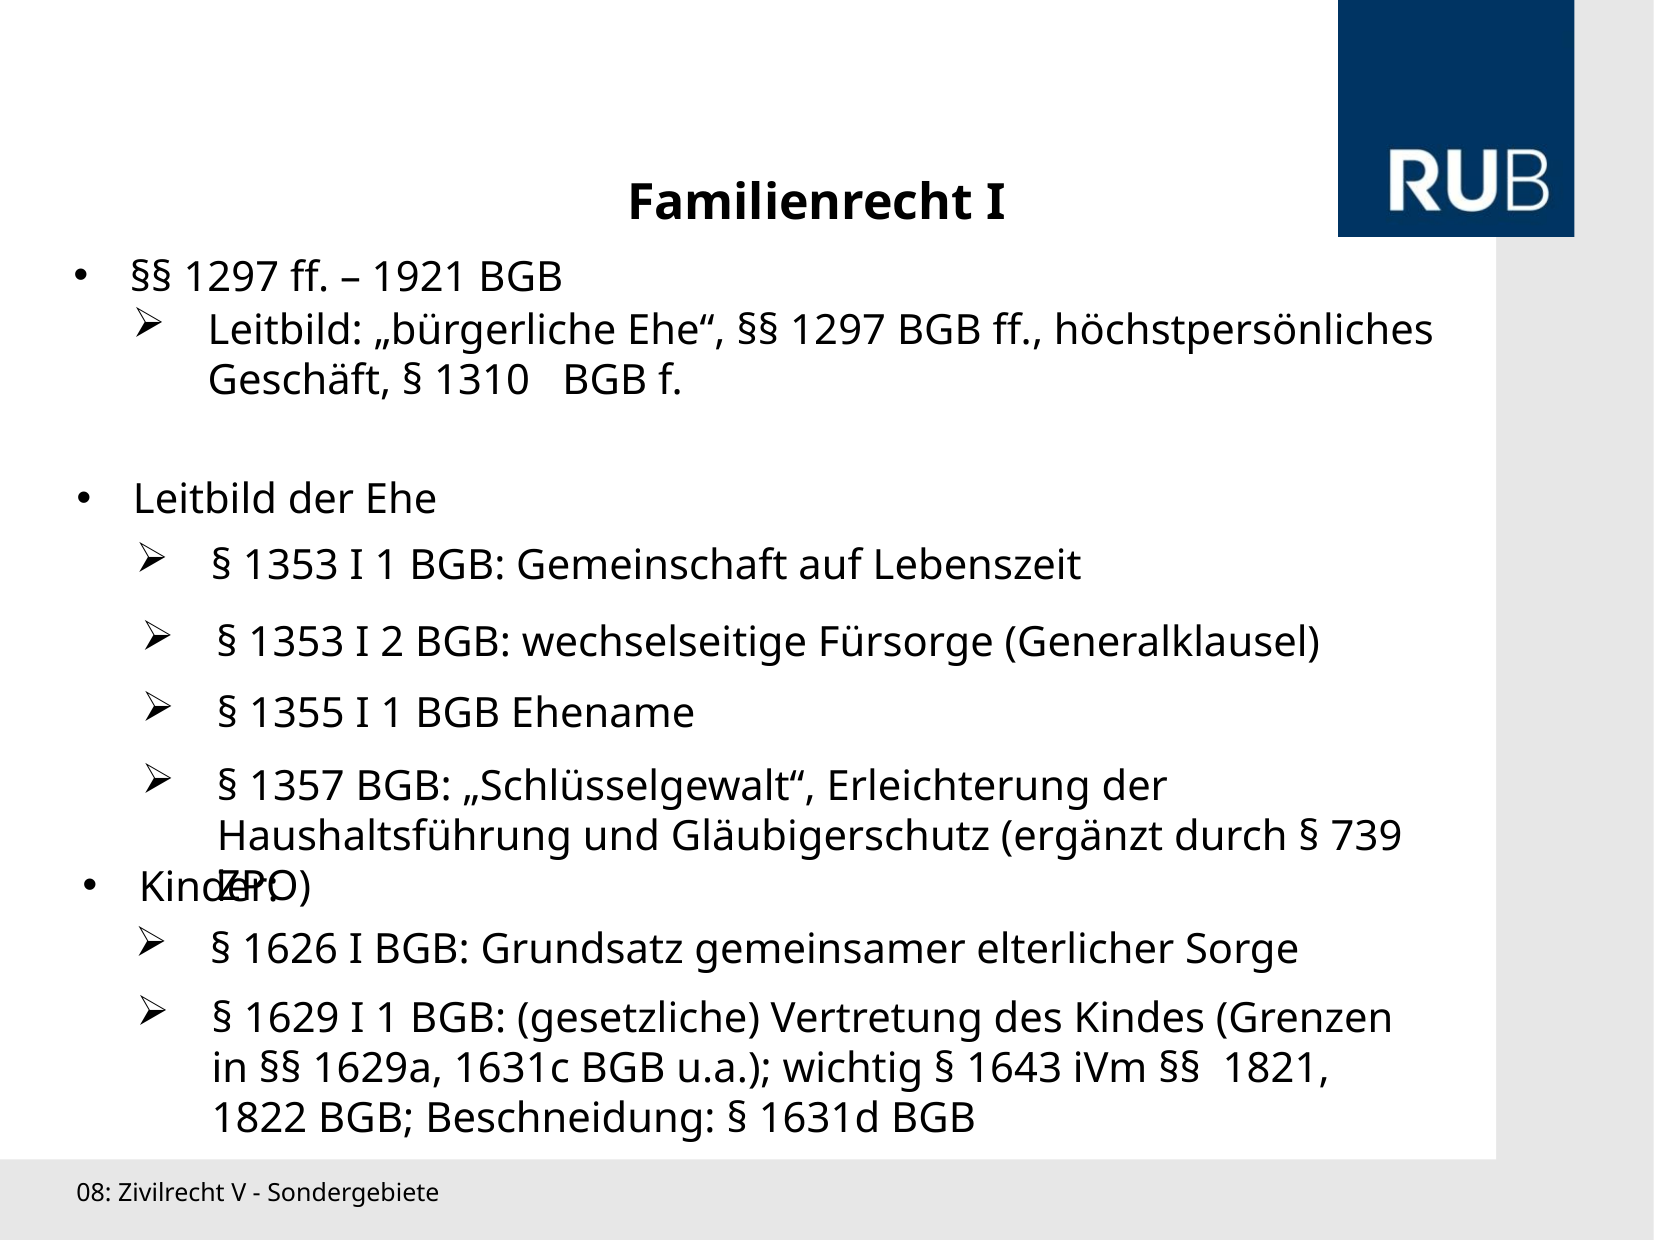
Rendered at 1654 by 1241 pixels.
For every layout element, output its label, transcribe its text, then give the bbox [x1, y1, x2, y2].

text_box § 1353 I 2 BGB: wechselseitige Fürsorge (Generalklausel) [126, 607, 1491, 673]
text_box § 1357 BGB: „Schlüsselgewalt“, Erleichterung der Haushaltsführung und Gläubigerschutz (ergänzt durch § 739 ZPO) [127, 751, 1491, 917]
text_box Familienrecht I [61, 161, 1572, 237]
text_box § 1353 I 1 BGB: Gemeinschaft auf Lebenszeit [121, 530, 1485, 595]
text_box § 1629 I 1 BGB: (gesetzliche) Vertretung des Kindes (Grenzen in §§ 1629a, 1631c BGB u.a.); wichtig § 1643 iVm §§ 1821, 1822 BGB; Beschneidung: § 1631d BGB [121, 982, 1423, 1148]
text_box § 1626 I BGB: Grundsatz gemeinsamer elterlicher Sorge [120, 914, 1484, 979]
text_box Leitbild: „bürgerliche Ehe“, §§ 1297 BGB ff., höchstpersönliches Geschäft, § 1310 BGB f. [117, 295, 1483, 411]
text_box §§ 1297 ff. – 1921 BGB [58, 242, 1595, 307]
text_box Leitbild der Ehe [61, 464, 1426, 530]
picture [1338, 0, 1575, 237]
text_box § 1355 I 1 BGB Ehename [127, 678, 1491, 744]
text_box Kinder: [67, 851, 127, 917]
text_box 08: Zivilrecht V - Sondergebiete [61, 1169, 765, 1215]
